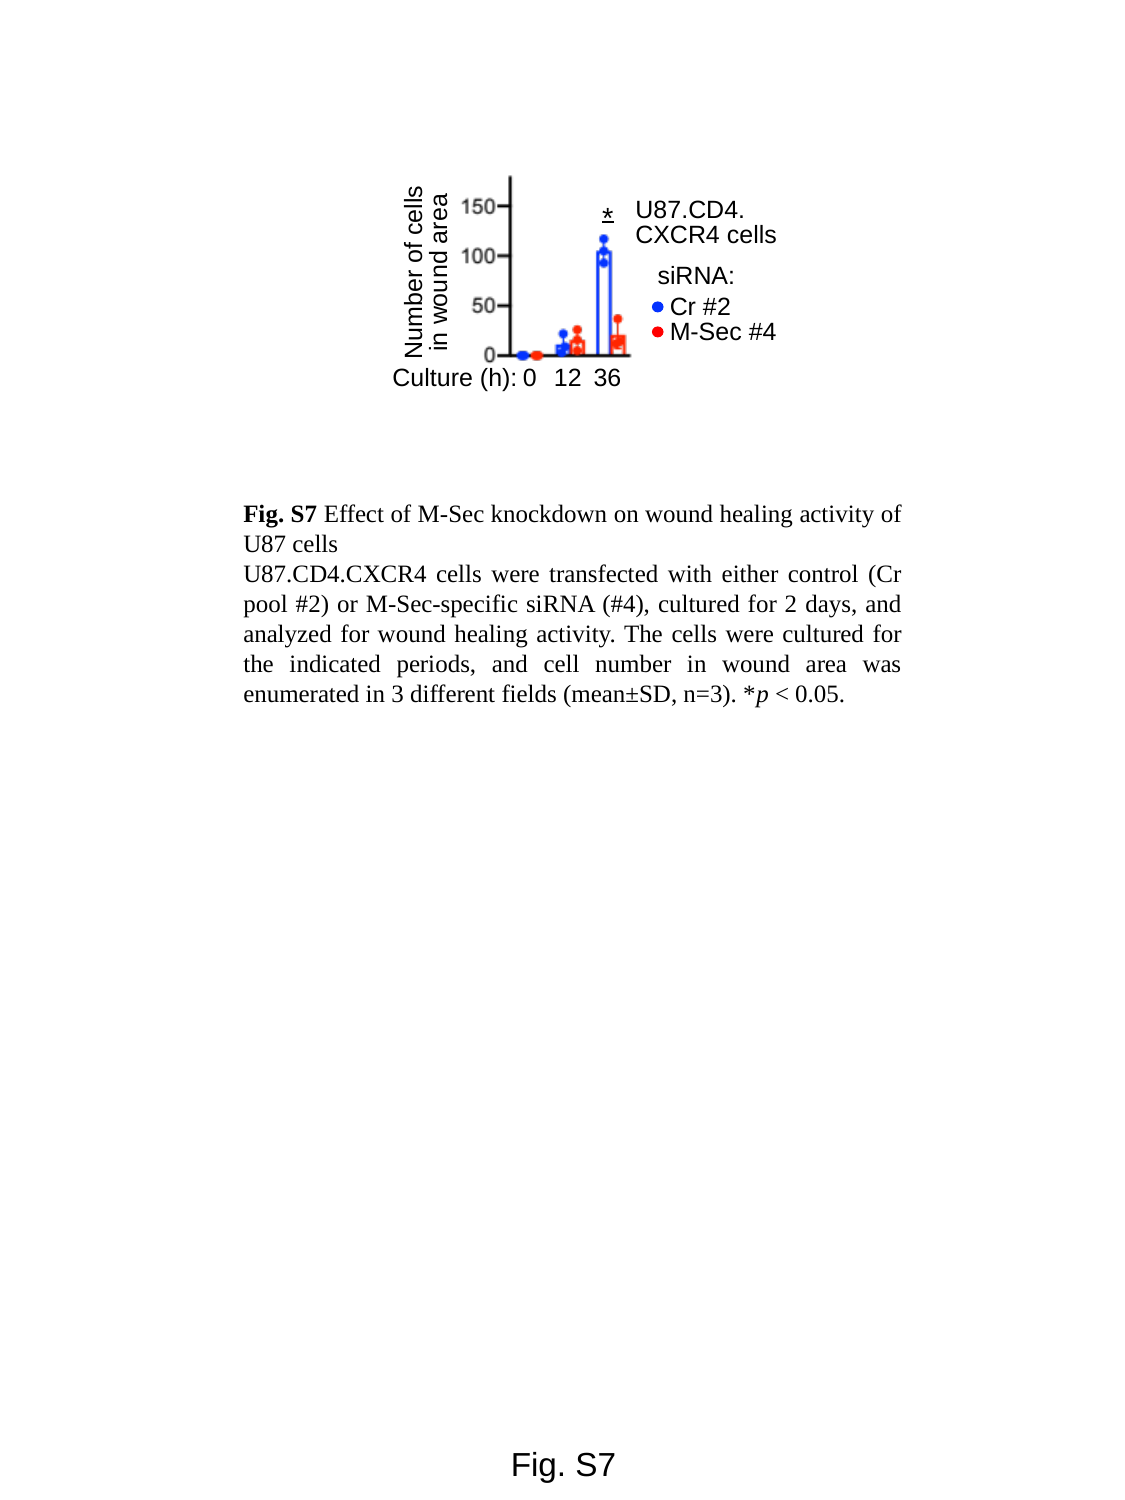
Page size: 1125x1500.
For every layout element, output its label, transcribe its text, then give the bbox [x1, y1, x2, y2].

text_box Fig. S7 Effect of M-Sec knockdown on wound healing activity of U87 cells U87.CD4.CXCR4 cells were transfected with either control (Cr pool #2) or M-Sec-specific siRNA (#4), cultured for 2 days, and analyzed for wound healing activity. The cells were cultured for the indicated periods, and cell number in wound area was enumerated in 3 different fields (mean±SD, n=3). *p < 0.05. [228, 490, 917, 715]
text_box [651, 301, 664, 313]
text_box 0 [508, 369, 539, 399]
text_box Cr #2 [655, 298, 746, 308]
text_box 12 [539, 369, 578, 399]
text_box U87.CD4. CXCR4 cells [643, 191, 792, 257]
text_box M-Sec #4 [655, 308, 793, 353]
text_box Number of cells in wound area [394, 170, 456, 353]
text_box siRNA: [643, 257, 751, 298]
text_box 36 [578, 369, 637, 399]
picture [456, 147, 643, 369]
text_box Fig. S7 [495, 1435, 632, 1491]
text_box Culture (h): [377, 353, 508, 399]
text_box [651, 326, 664, 338]
